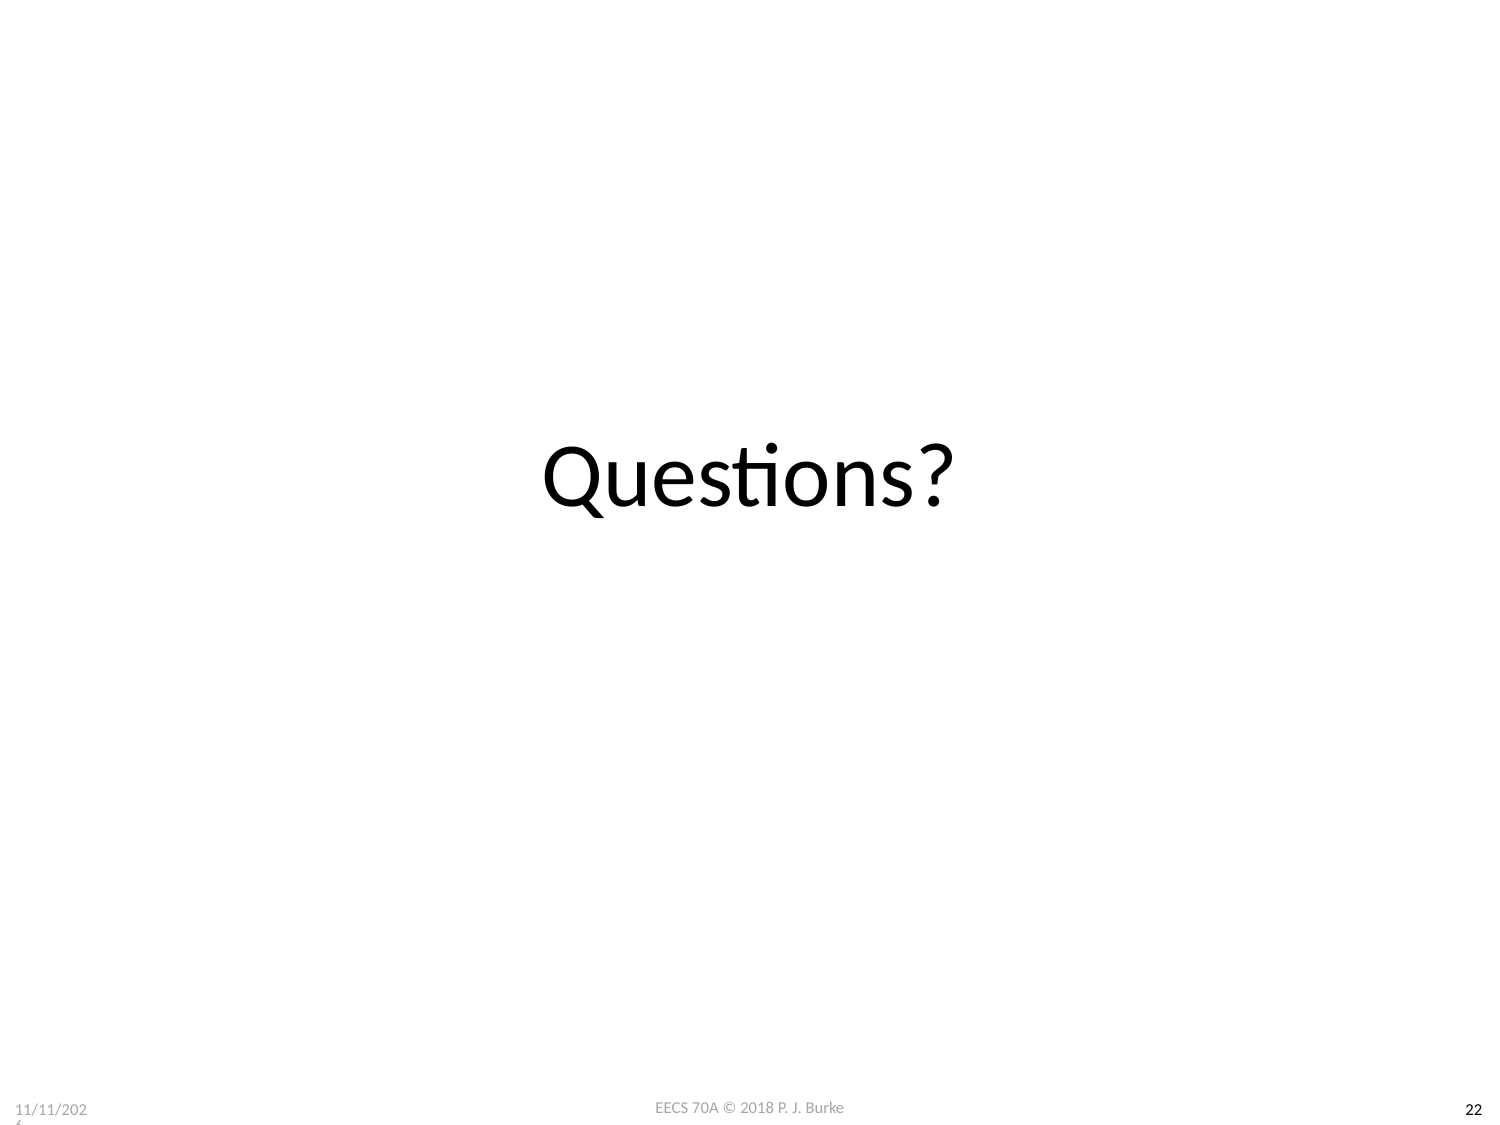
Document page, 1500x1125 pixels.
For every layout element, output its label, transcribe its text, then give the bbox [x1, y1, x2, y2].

title Questions? [112, 349, 1388, 591]
